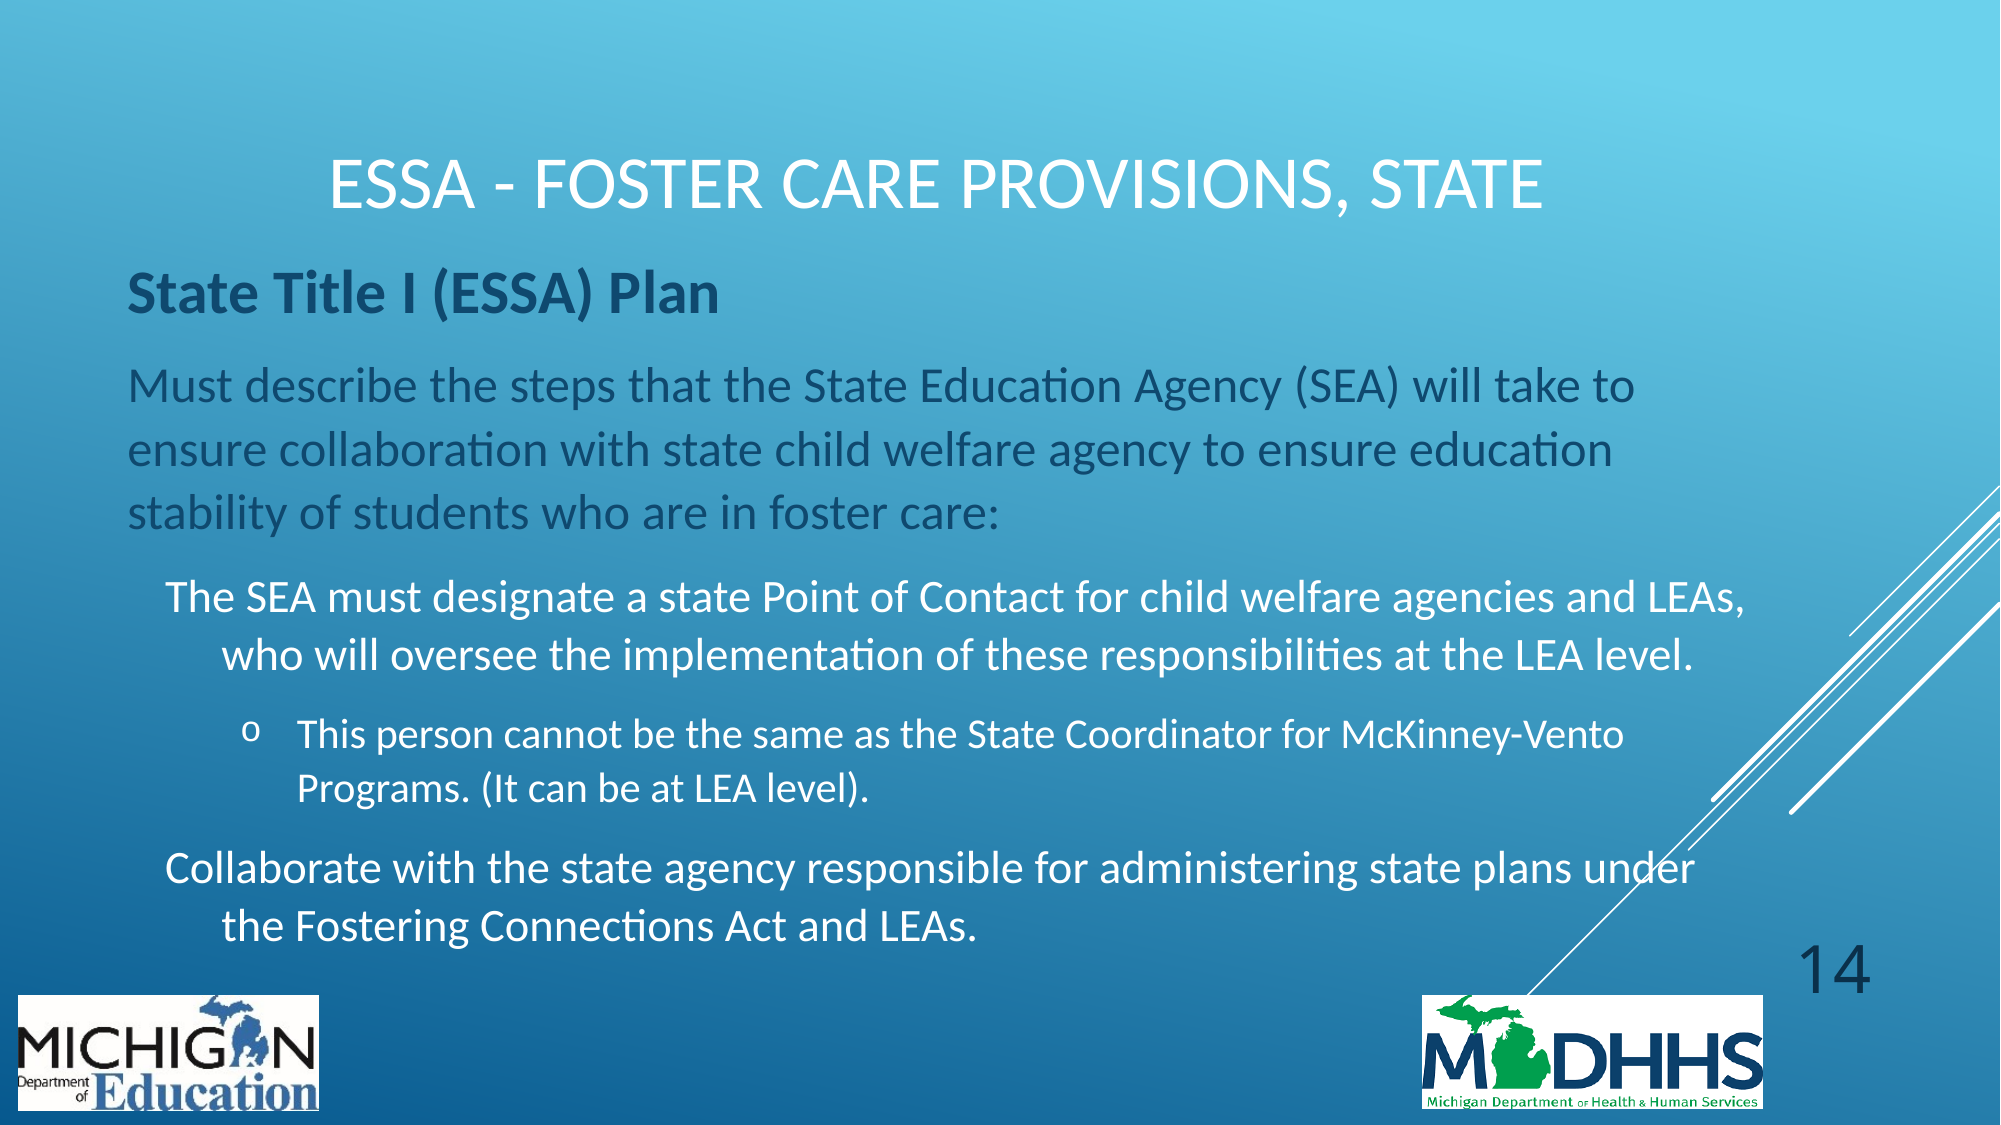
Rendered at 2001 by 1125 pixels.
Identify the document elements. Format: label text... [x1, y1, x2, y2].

picture [1422, 995, 1763, 1109]
title ESSA - Foster Care Provisions, State [112, 112, 1763, 244]
picture [18, 995, 320, 1111]
list State Title I (ESSA) Plan Must describe the steps that the State Education Agency (SEA) will take to ensure collaboration with state child welfare agency to ensure education stability of students who are in foster care: The SEA must designate a state Point of Contact for child welfare agencies and LEAs, who will oversee the implementation of these responsibilities at the LEA level. This person cannot be the same as the State Coordinator for McKinney-Vento Programs. (It can be at LEA level). Collaborate with the state agency responsible for administering state plans under the Fostering Connections Act and LEAs. [112, 244, 1777, 984]
slide_number 14 [1700, 915, 1888, 1025]
